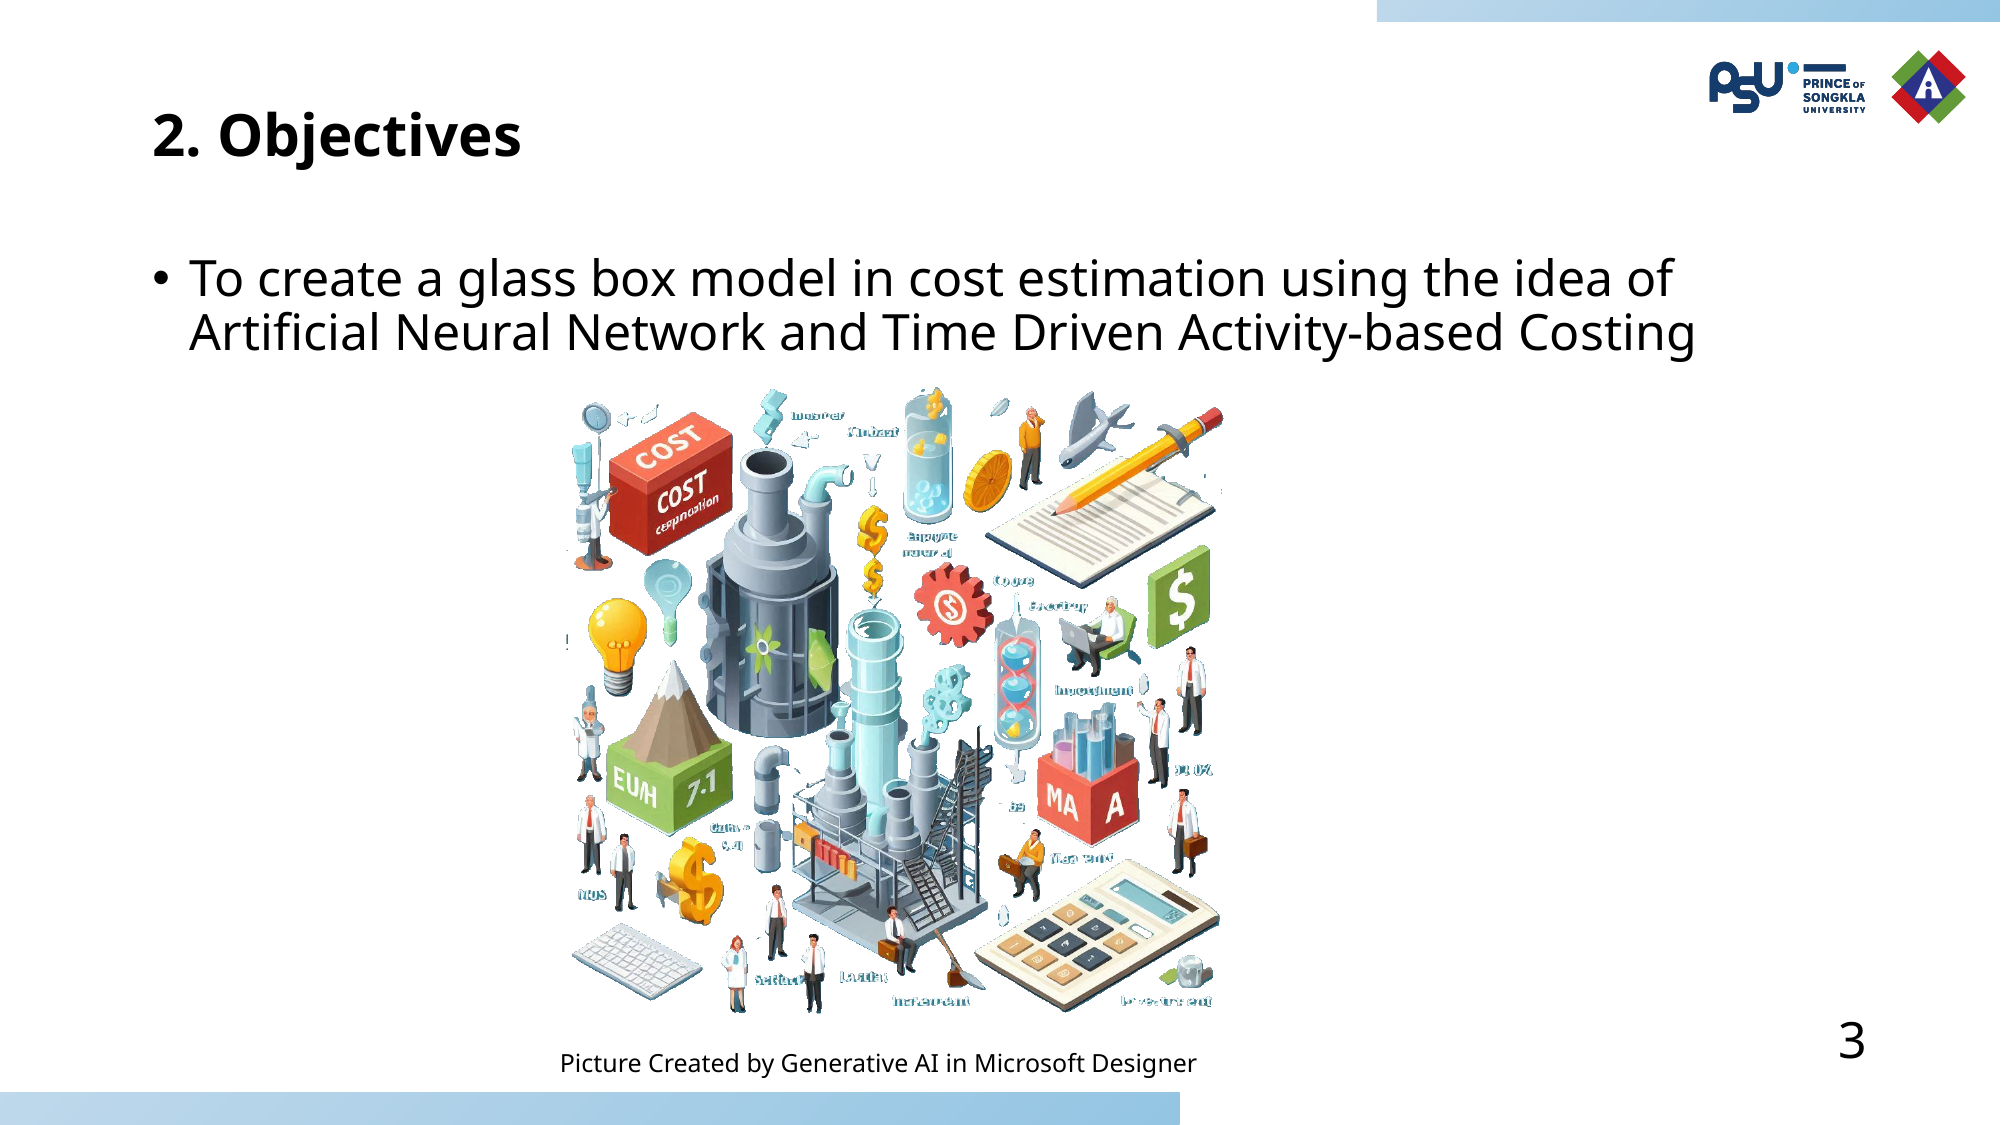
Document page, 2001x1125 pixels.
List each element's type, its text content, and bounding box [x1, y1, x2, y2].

list To create a glass box model in cost estimation using the idea of Artificial Neural Network and Time Driven Activity-based Costing [137, 245, 1863, 960]
text_box Picture Created by Generative AI in Microsoft Designer [486, 1040, 1279, 1085]
slide_number 3 [1432, 1000, 1883, 1086]
picture [1891, 50, 1966, 124]
picture [553, 361, 1235, 1043]
title 2. Objectives [137, 82, 1863, 193]
picture [1690, 48, 1878, 125]
